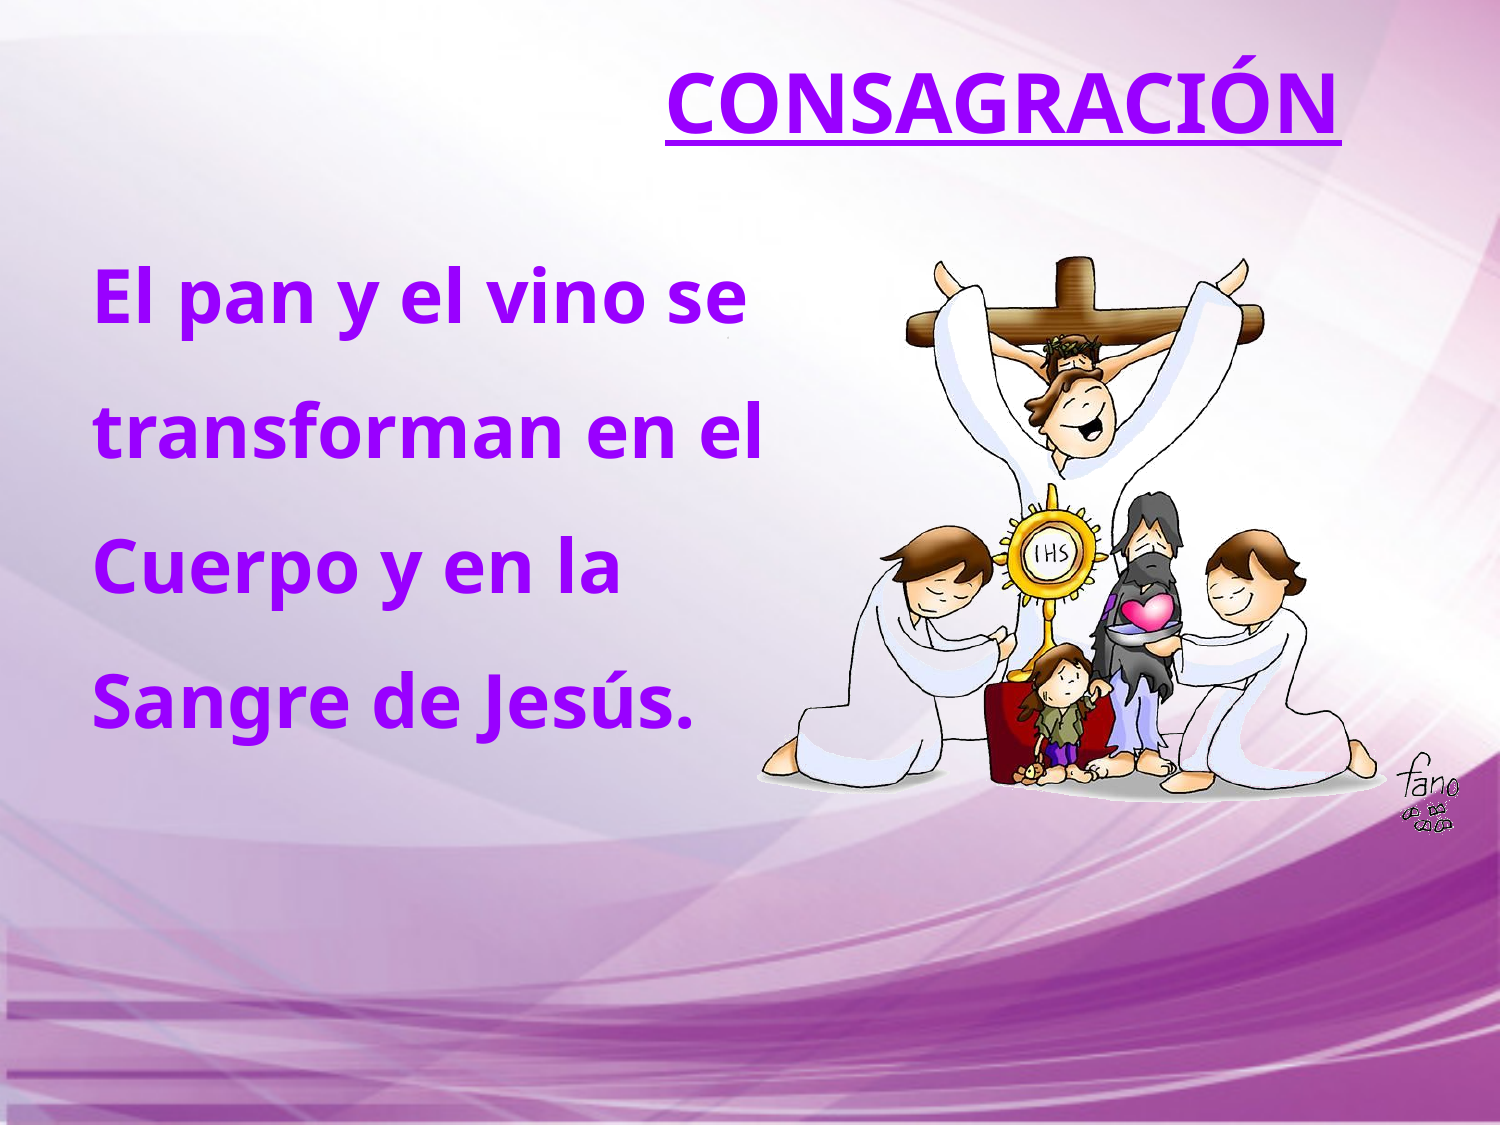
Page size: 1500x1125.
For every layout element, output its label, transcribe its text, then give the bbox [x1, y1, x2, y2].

text_box CONSAGRACIÓN [649, 42, 1447, 158]
title El pan y el vino se transforman en el Cuerpo y en la Sangre de Jesús. [76, 196, 668, 626]
picture [0, 0, 1500, 1125]
